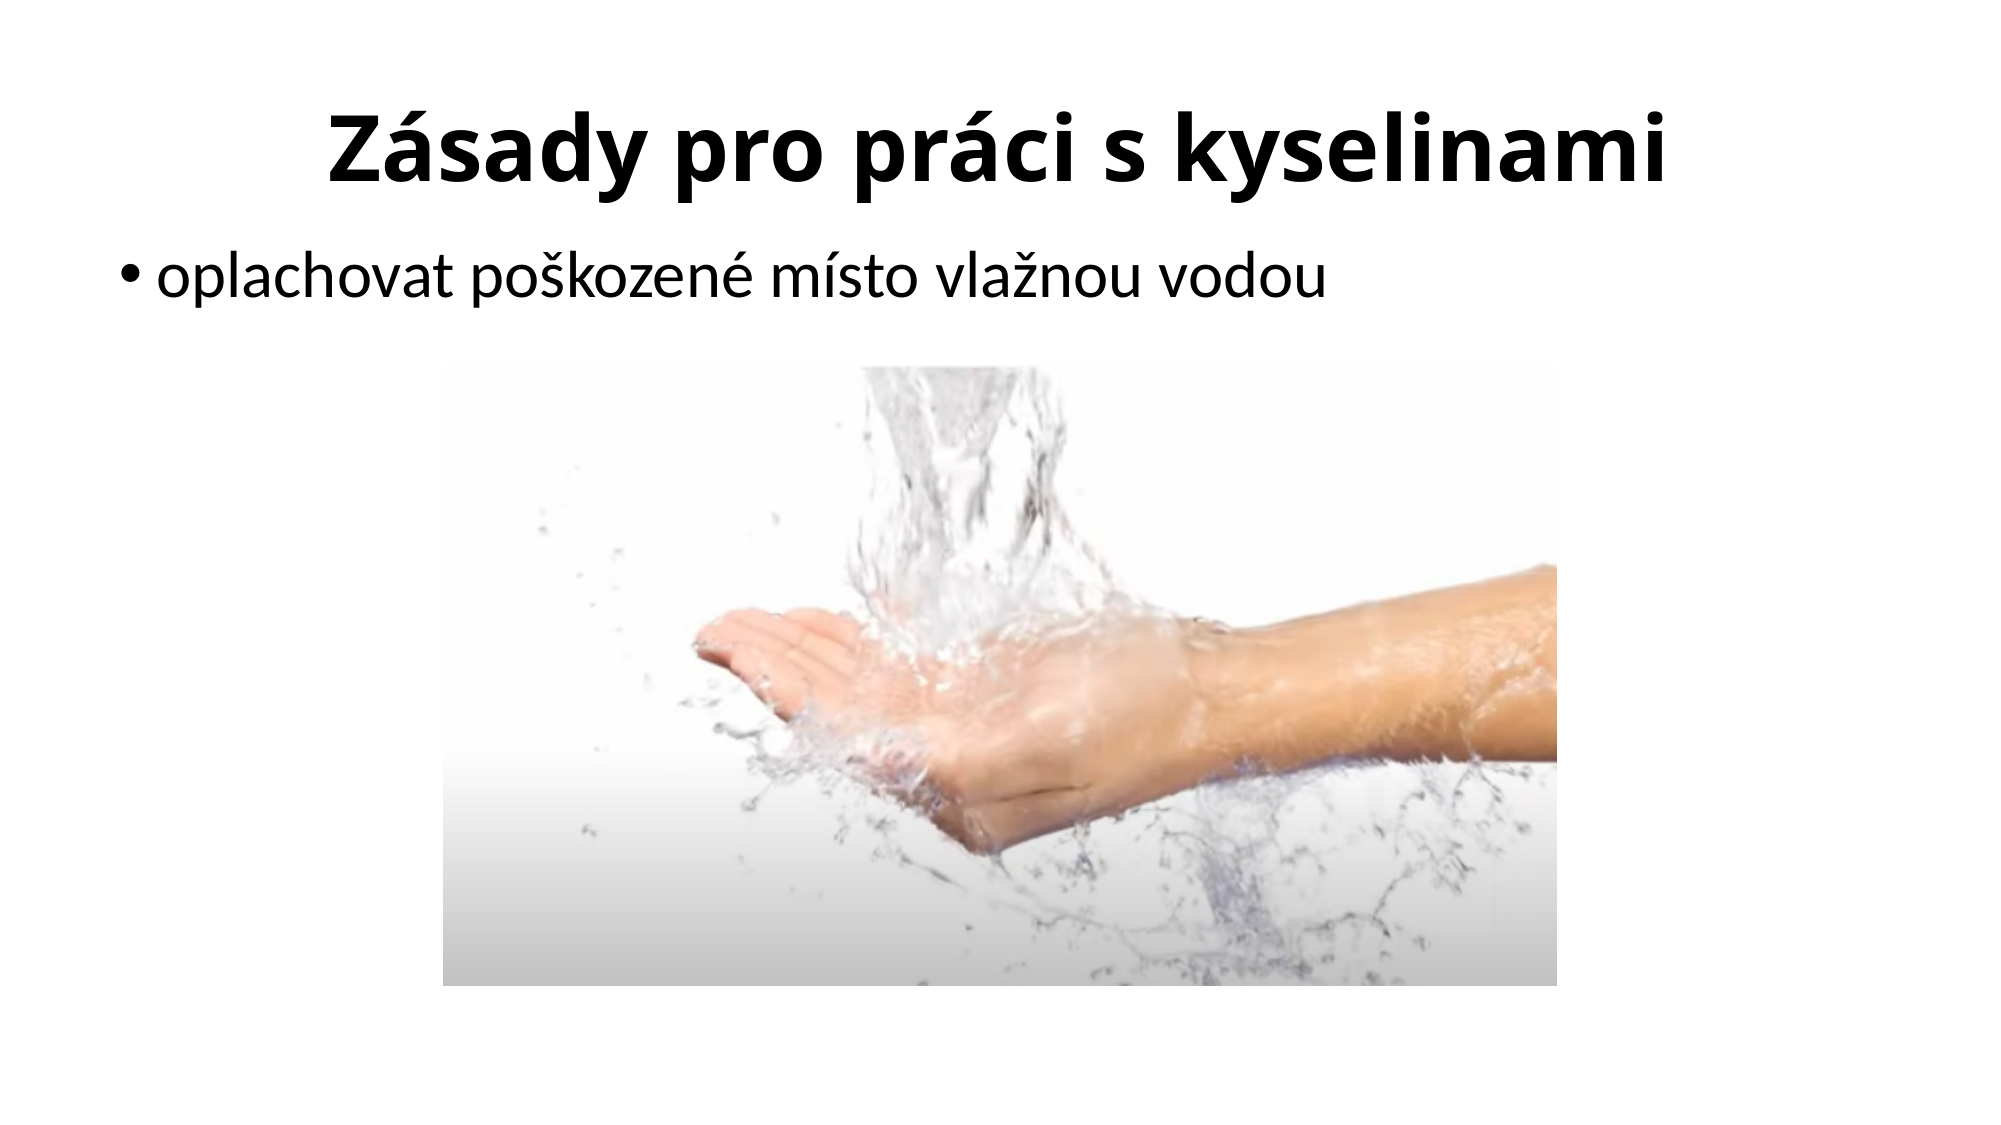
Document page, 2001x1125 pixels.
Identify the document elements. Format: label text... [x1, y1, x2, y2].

title Zásady pro práci s kyselinami [137, 42, 1863, 232]
list oplachovat poškozené místo vlažnou vodou [103, 232, 1863, 796]
picture [443, 365, 1557, 986]
